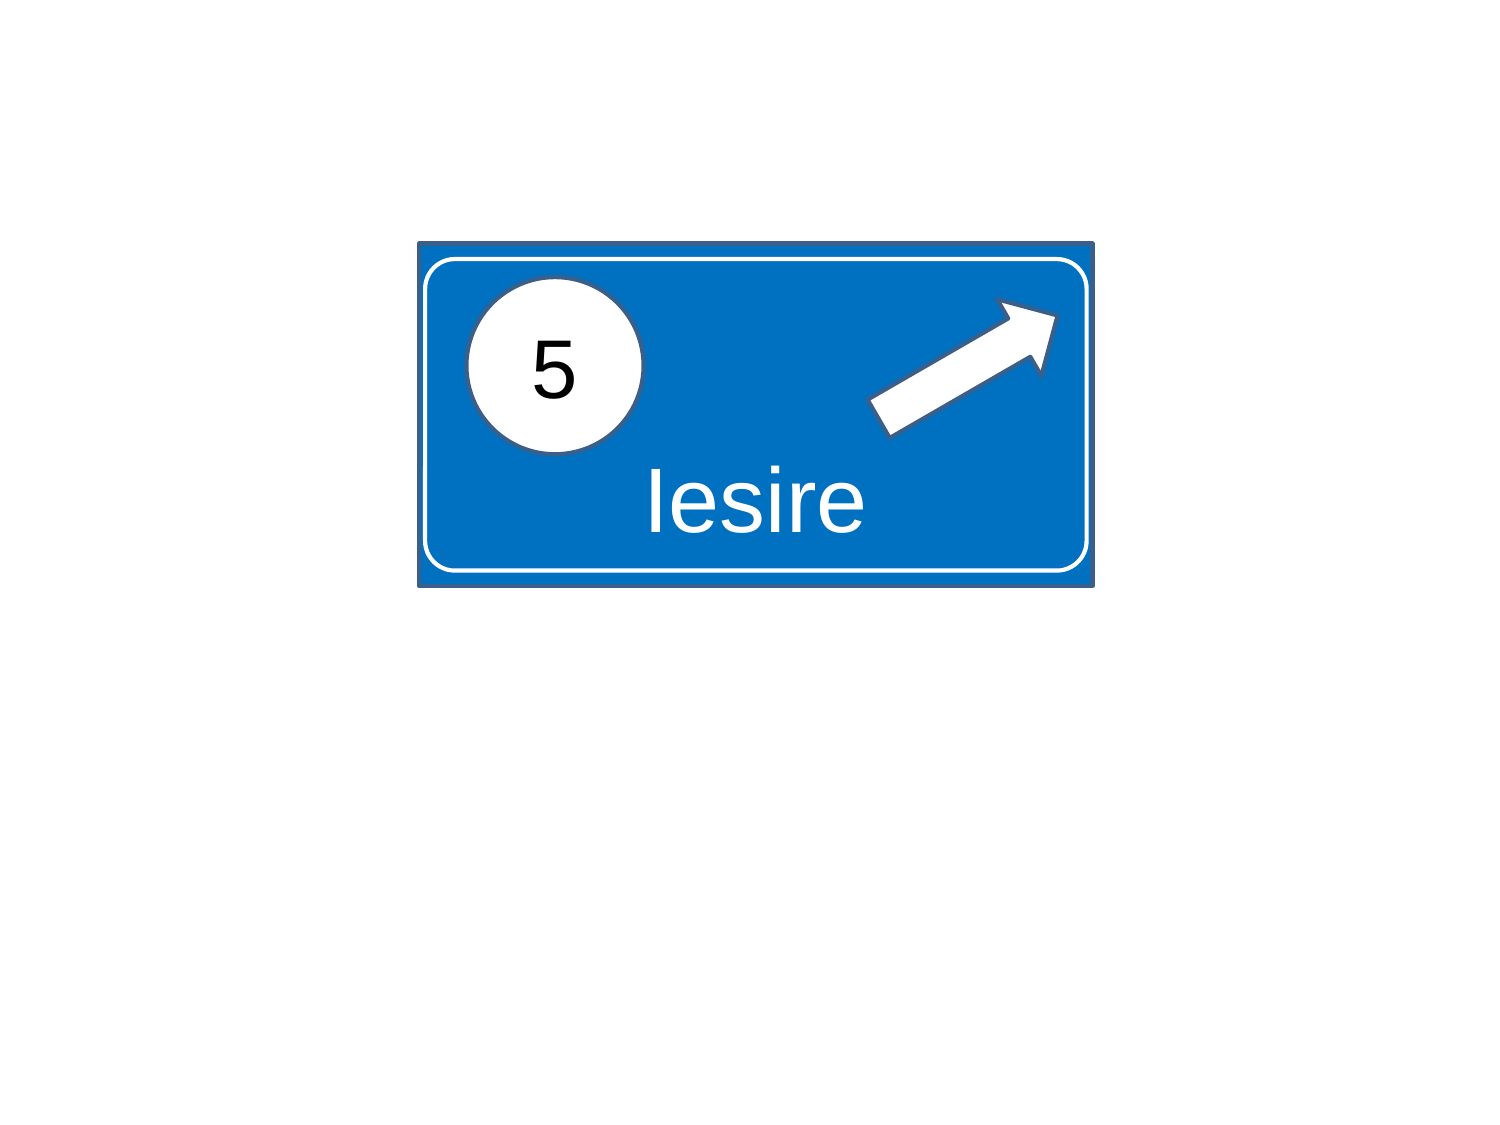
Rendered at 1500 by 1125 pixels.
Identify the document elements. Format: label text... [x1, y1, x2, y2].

text_box [422, 256, 1089, 573]
text_box Iesire [417, 241, 1095, 588]
